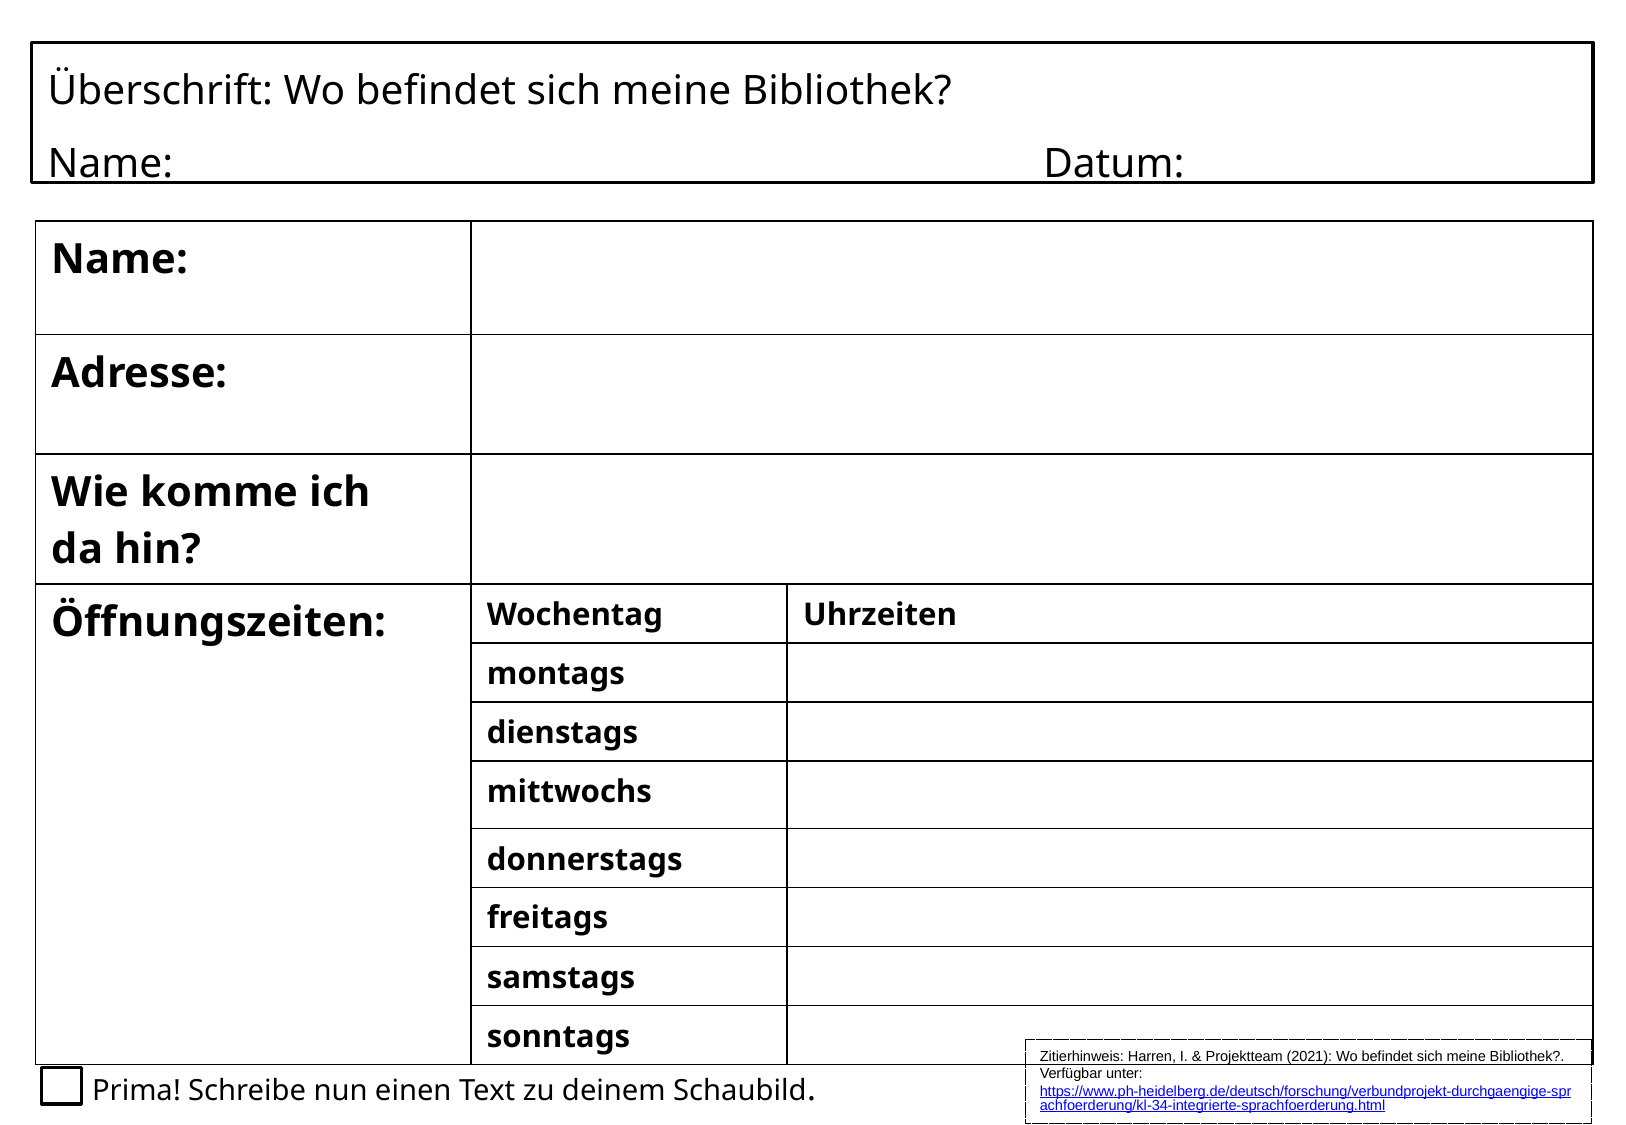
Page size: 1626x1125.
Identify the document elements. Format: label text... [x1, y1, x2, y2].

table_cell [788, 829, 1592, 887]
table_cell [472, 455, 1592, 583]
table_cell [788, 644, 1592, 701]
table_cell samstags [472, 947, 786, 1005]
table_cell [788, 762, 1592, 828]
table_cell Adresse: [36, 335, 470, 453]
text_box Zitierhinweis: Harren, I. & Projektteam (2021): Wo befindet sich meine Bibliothek?. Verfügbar unter: https://www.ph-heidelberg.de/deutsch/forschung/verbundprojekt-durchgaengige-sprachfoerderung/kl-34-integrierte-sprachfoerderung.html [1025, 1039, 1592, 1124]
table_cell freitags [472, 888, 786, 946]
text_box Prima! Schreibe nun einen Text zu deinem Schaubild. [77, 1055, 964, 1116]
table_cell Uhrzeiten [788, 585, 1592, 642]
table_cell sonntags [472, 1006, 786, 1055]
table_cell mittwochs [472, 762, 786, 828]
text_box Überschrift: Wo befindet sich meine Bibliothek? Name: Datum: [29, 41, 1595, 185]
table_cell Wie komme ich da hin? [36, 455, 470, 583]
table_header Name: [36, 222, 470, 334]
table_header [472, 222, 1592, 334]
table_cell [788, 888, 1592, 946]
table_cell [788, 703, 1592, 760]
table_cell Öffnungszeiten: [36, 585, 470, 1064]
table_cell [788, 1006, 1592, 1064]
table_cell montags [472, 644, 786, 701]
table_cell Wochentag [472, 585, 786, 642]
table_cell donnerstags [472, 829, 786, 887]
text_box [40, 1065, 77, 1106]
table_cell dienstags [472, 703, 786, 760]
table_cell [788, 947, 1592, 1005]
table_cell [472, 335, 1592, 453]
